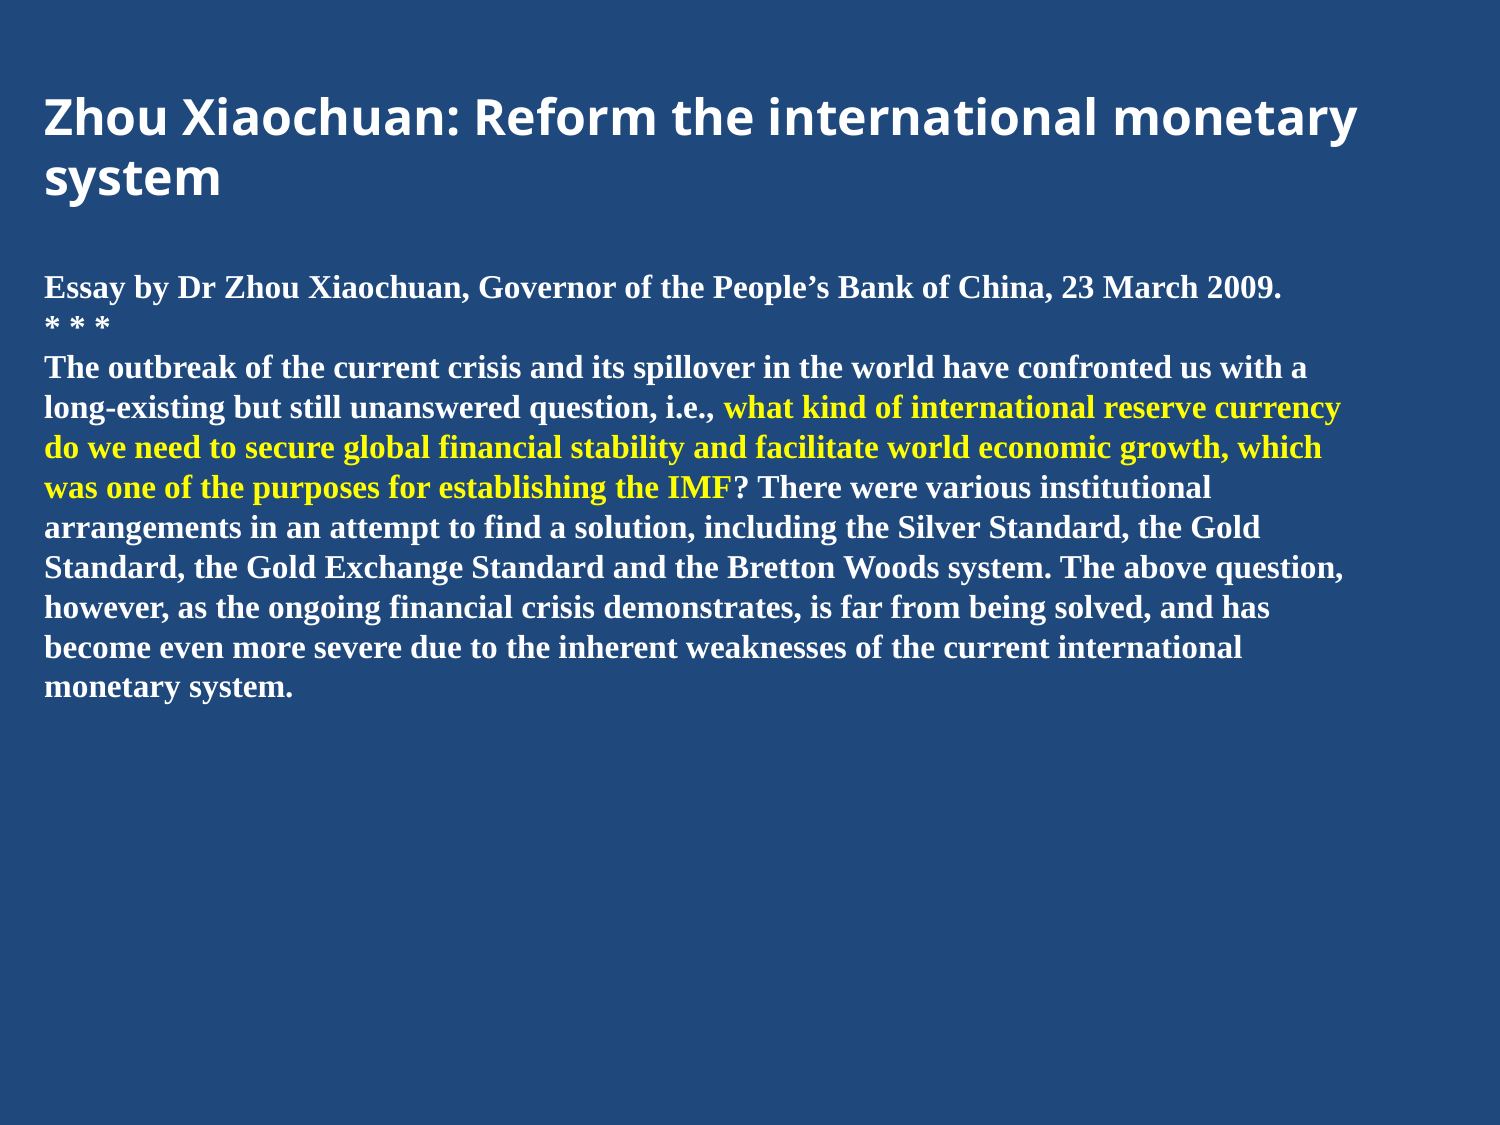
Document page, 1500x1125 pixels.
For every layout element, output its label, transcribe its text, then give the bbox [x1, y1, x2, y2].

text_box Zhou Xiaochuan: Reform the international monetary system Essay by Dr Zhou Xiaochuan, Governor of the People’s Bank of China, 23 March 2009. * * * The outbreak of the current crisis and its spillover in the world have confronted us with a long-existing but still unanswered question, i.e., what kind of international reserve currency do we need to secure global financial stability and facilitate world economic growth, which was one of the purposes for establishing the IMF? There were various institutional arrangements in an attempt to find a solution, including the Silver Standard, the Gold Standard, the Gold Exchange Standard and the Bretton Woods system. The above question, however, as the ongoing financial crisis demonstrates, is far from being solved, and has become even more severe due to the inherent weaknesses of the current international monetary system. [29, 78, 1483, 712]
